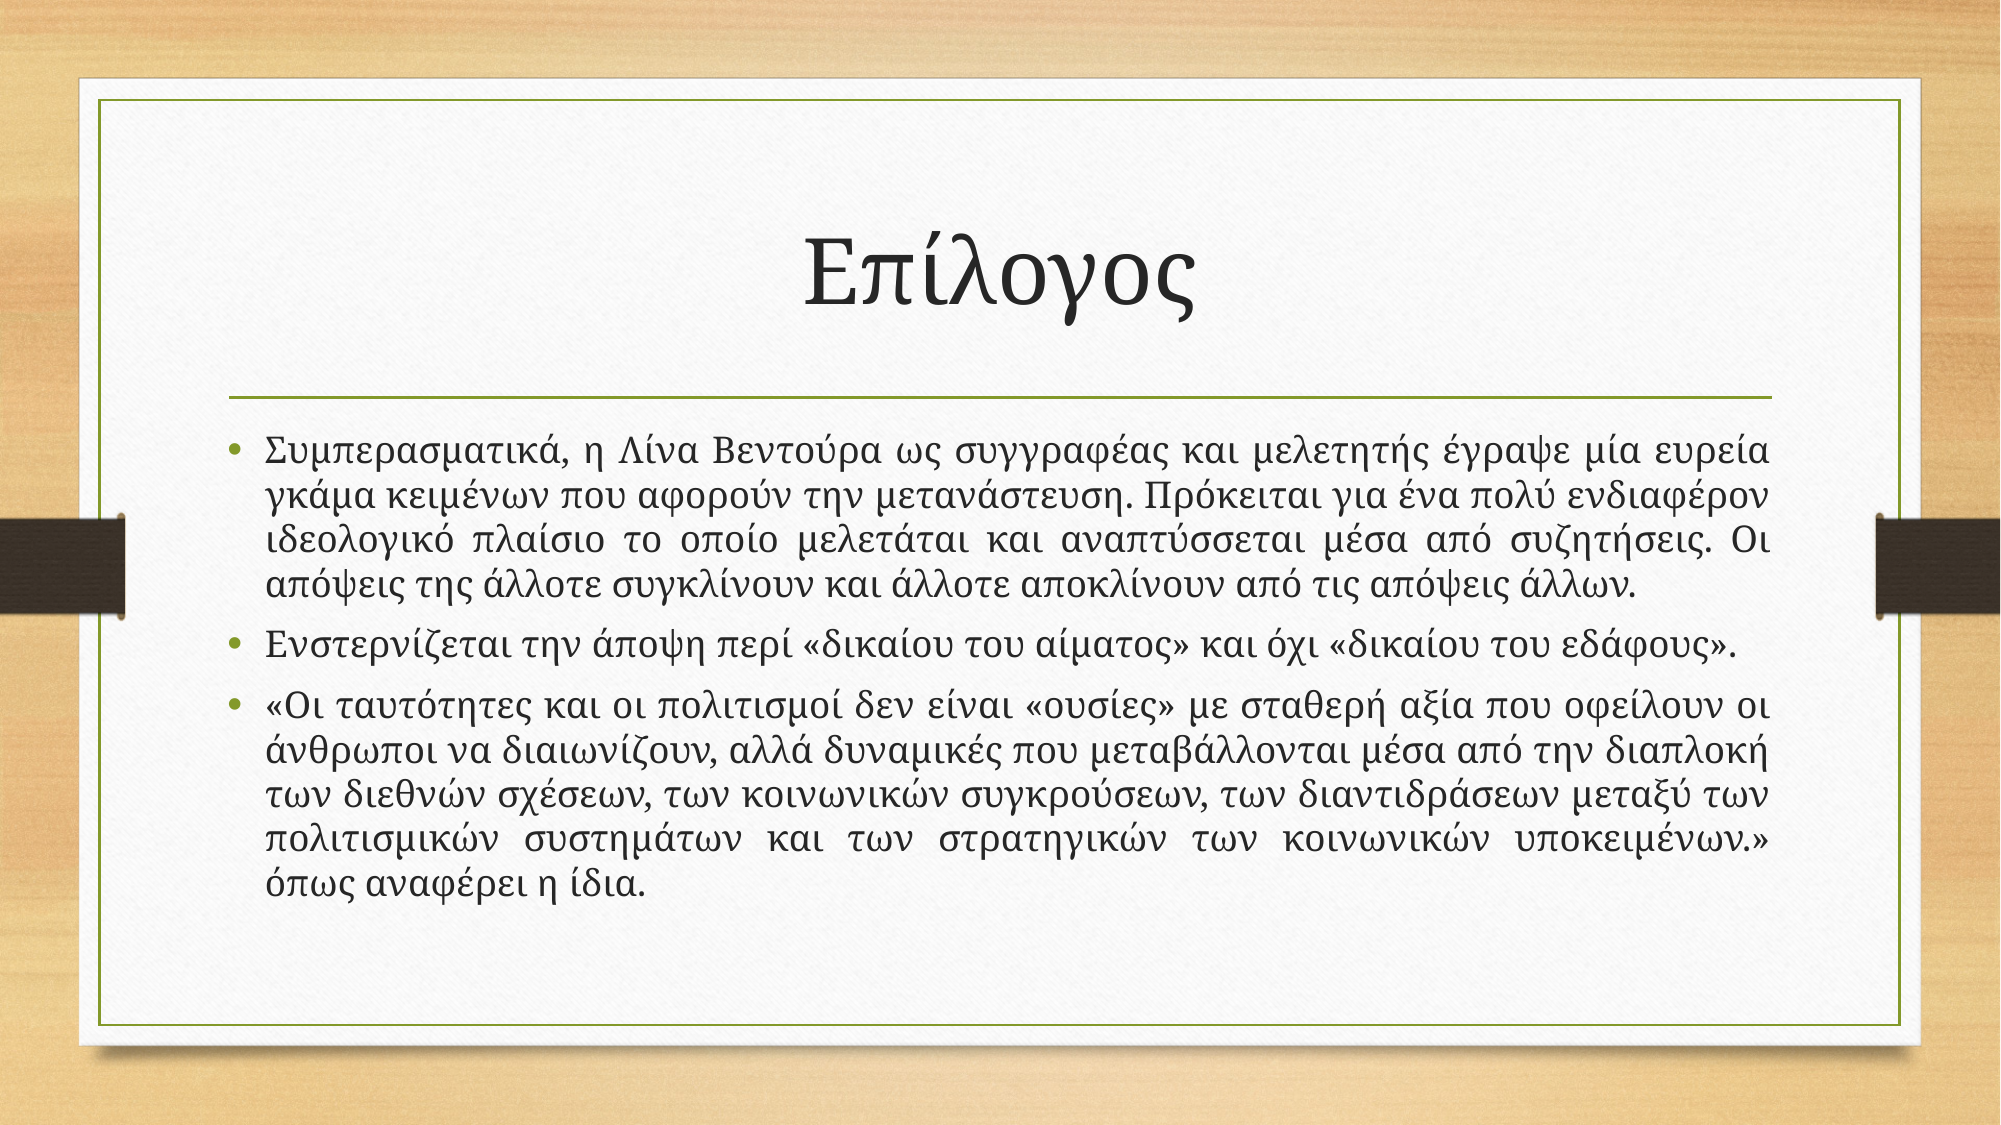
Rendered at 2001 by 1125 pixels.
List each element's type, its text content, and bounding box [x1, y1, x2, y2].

picture [0, 0, 2001, 1125]
title Επίλογος [212, 161, 1788, 375]
list Συμπερασματικά, η Λίνα Βεντούρα ως συγγραφέας και μελετητής έγραψε μία ευρεία γκάμα κειμένων που αφορούν την μετανάστευση. Πρόκειται για ένα πολύ ενδιαφέρον ιδεολογικό πλαίσιο το οποίο μελετάται και αναπτύσσεται μέσα από συζητήσεις. Οι απόψεις της άλλοτε συγκλίνουν και άλλοτε αποκλίνουν από τις απόψεις άλλων. Ενστερνίζεται την άποψη περί «δικαίου του αίματος» και όχι «δικαίου του εδάφους». «Οι ταυτότητες και οι πολιτισμοί δεν είναι «ουσίες» με σταθερή αξία που οφείλουν οι άνθρωποι να διαιωνίζουν, αλλά δυναμικές που μεταβάλλονται μέσα από την διαπλοκή των διεθνών σχέσεων, των κοινωνικών συγκρούσεων, των διαντιδράσεων μεταξύ των πολιτισμικών συστημάτων και των στρατηγικών των κοινωνικών υποκειμένων.» όπως αναφέρει η ίδια. [212, 419, 1788, 964]
